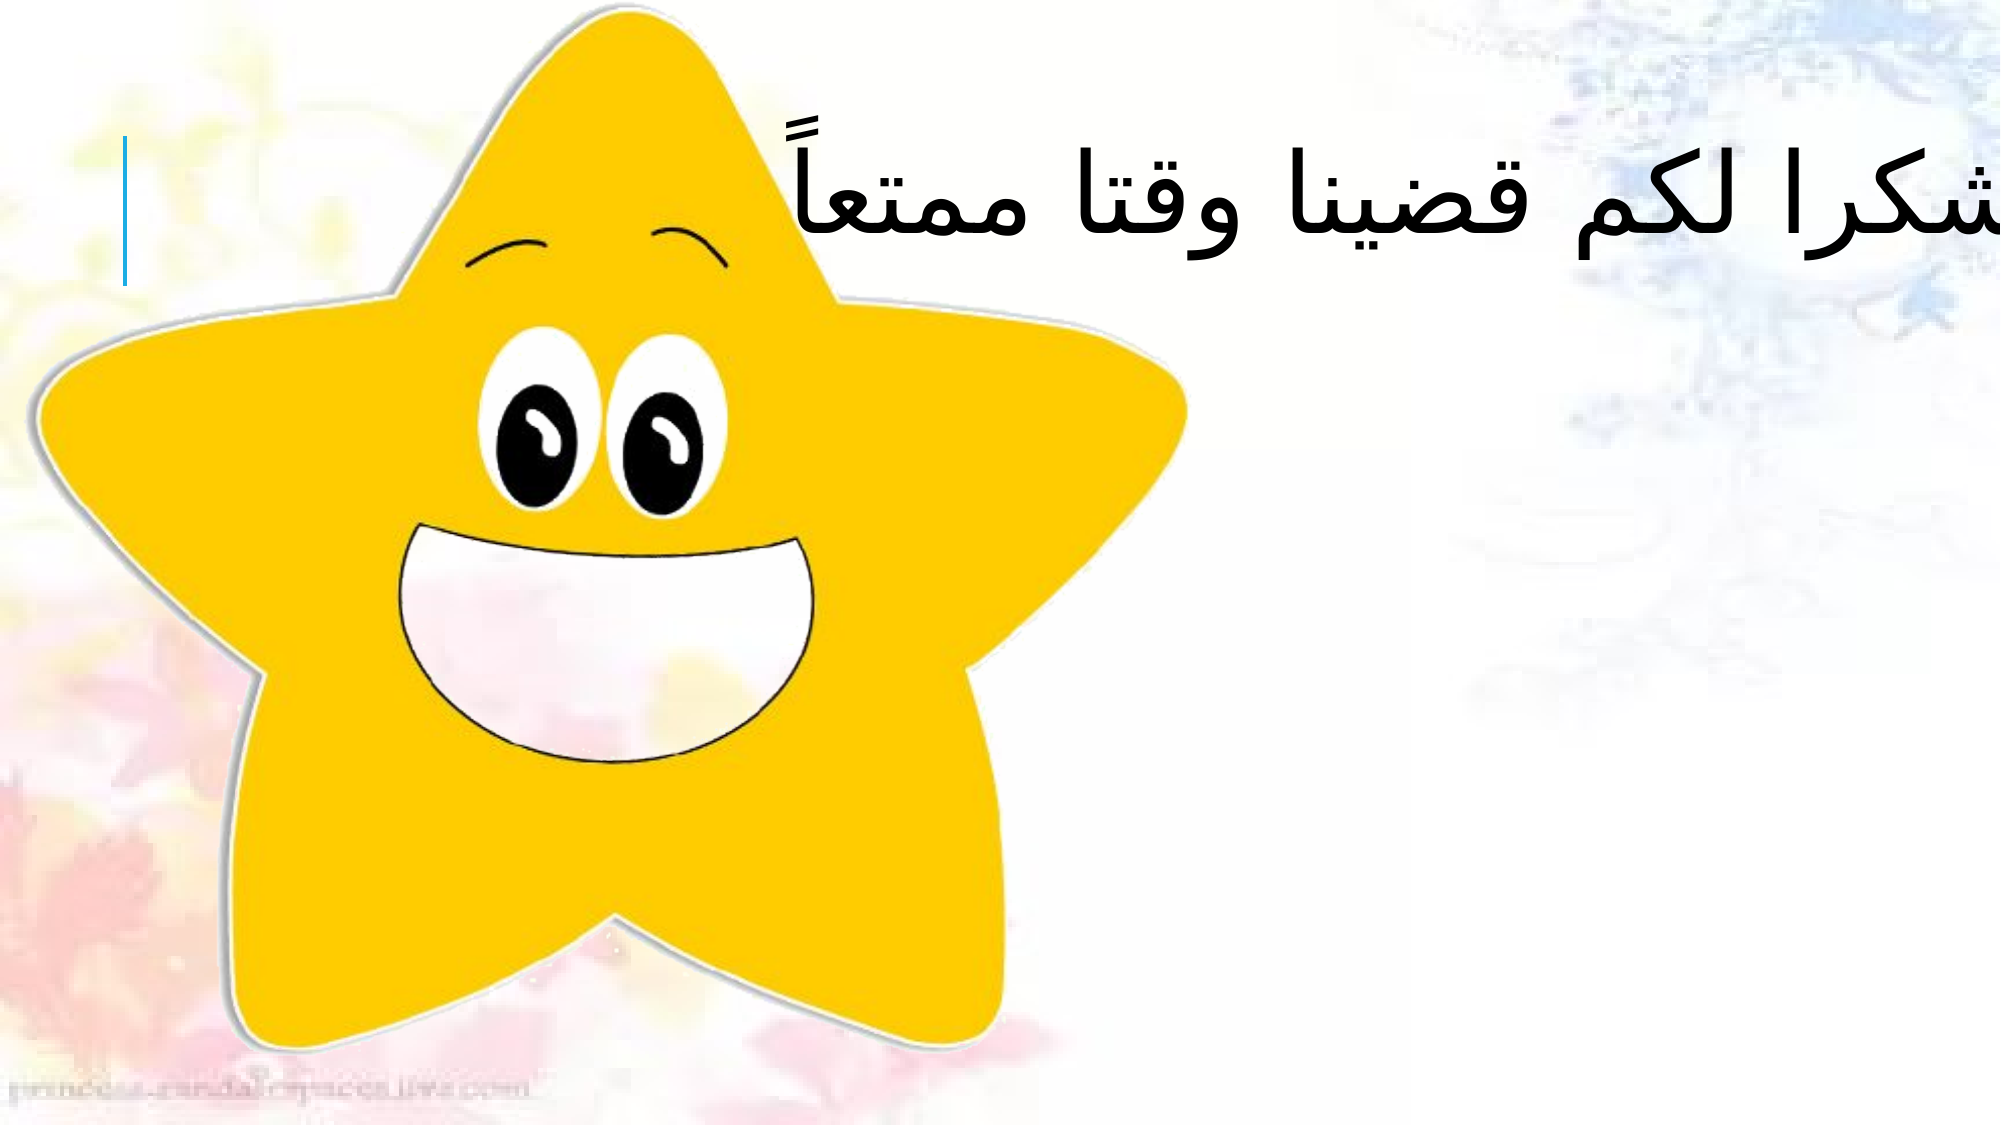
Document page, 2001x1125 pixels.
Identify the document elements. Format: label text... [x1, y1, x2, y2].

picture [0, 0, 2001, 1125]
text_box شكرا لكم قضينا وقتا ممتعاً [1206, 113, 2000, 264]
